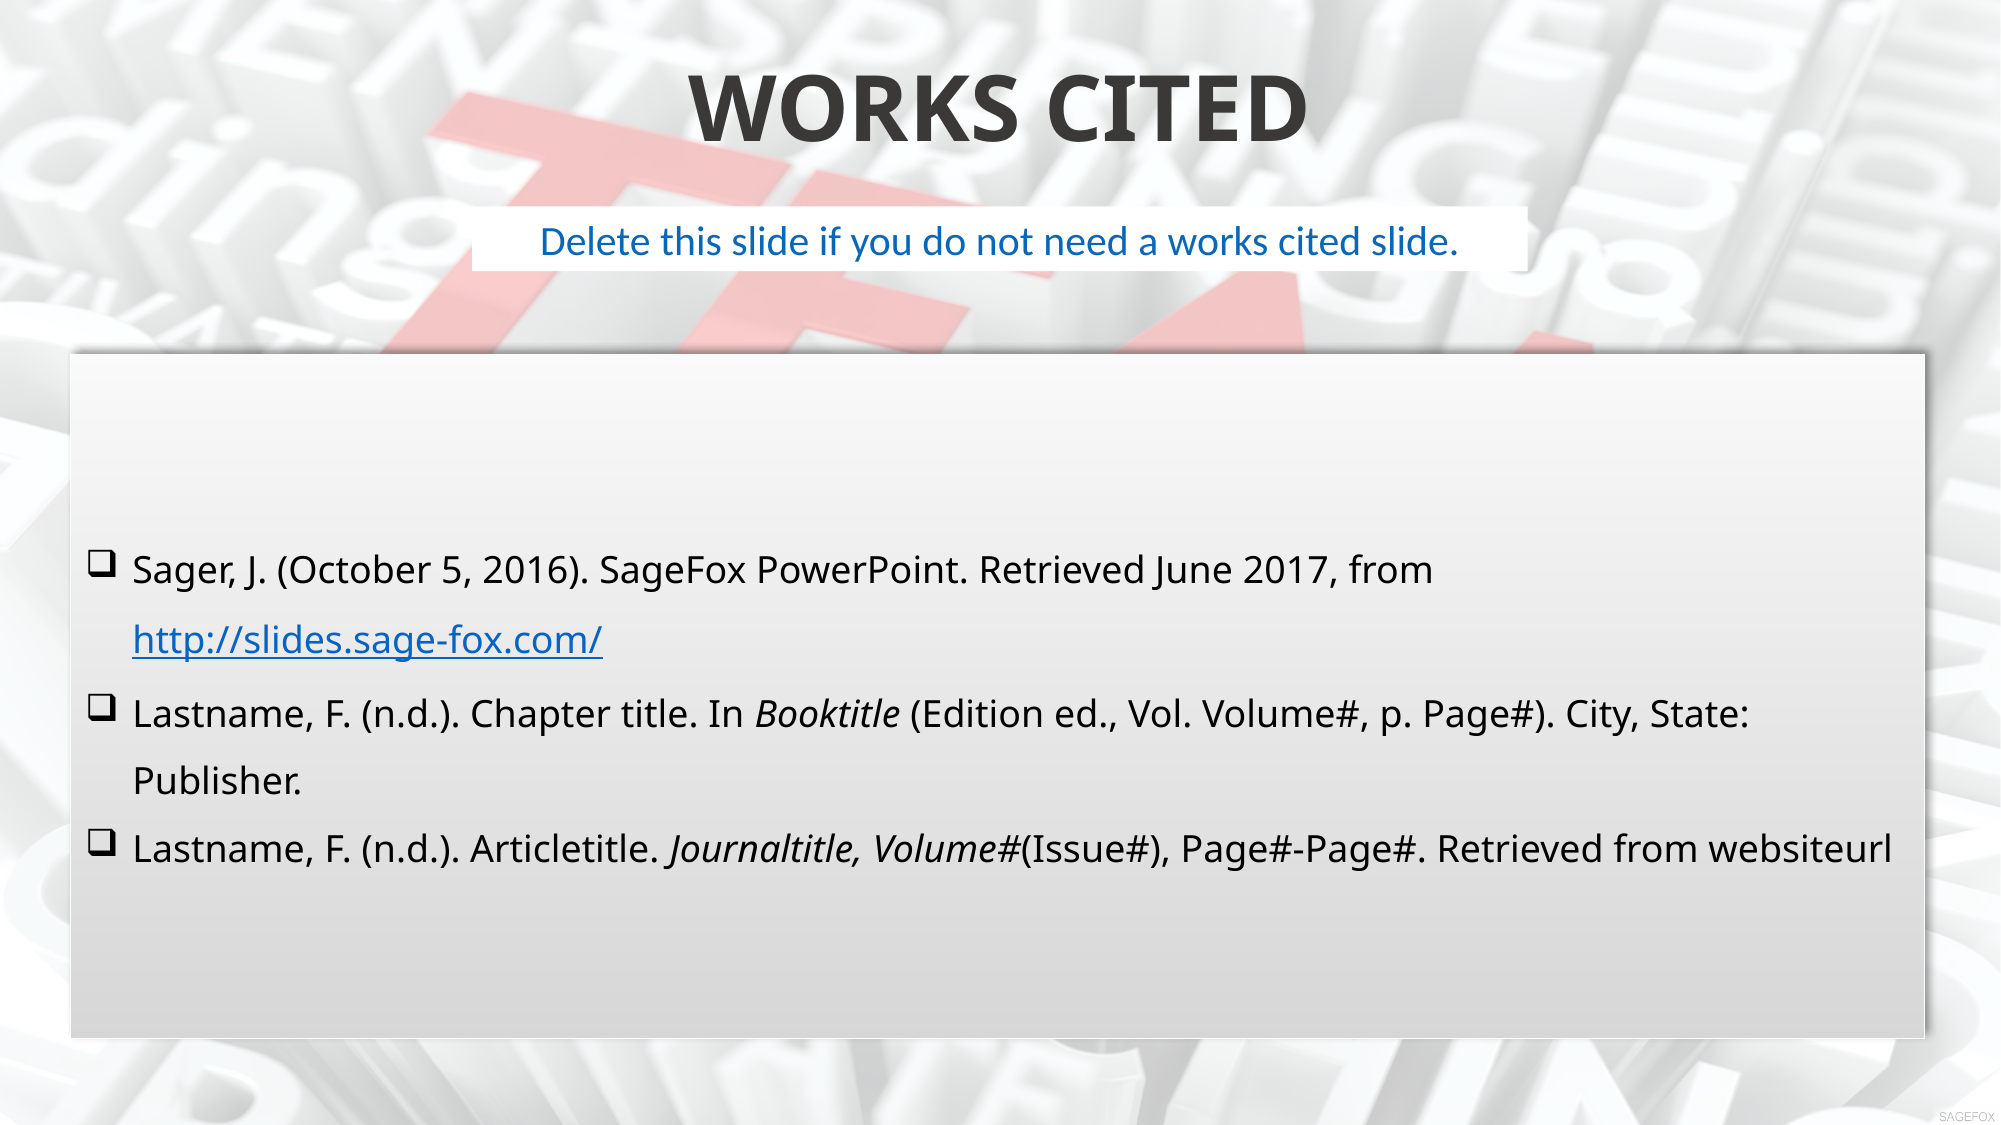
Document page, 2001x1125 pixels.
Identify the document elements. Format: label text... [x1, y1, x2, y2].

text_box Delete this slide if you do not need a works cited slide. [472, 206, 1528, 272]
text_box Sager, J. (October 5, 2016). SageFox PowerPoint. Retrieved June 2017, from http://slides.sage-fox.com/ Lastname, F. (n.d.). Chapter title. In Booktitle (Edition ed., Vol. Volume#, p. Page#). City, State: Publisher. Lastname, F. (n.d.). Articletitle. Journaltitle, Volume#(Issue#), Page#-Page#. Retrieved from websiteurl [70, 354, 1925, 1039]
text_box WORKS CITED [548, 42, 1452, 167]
